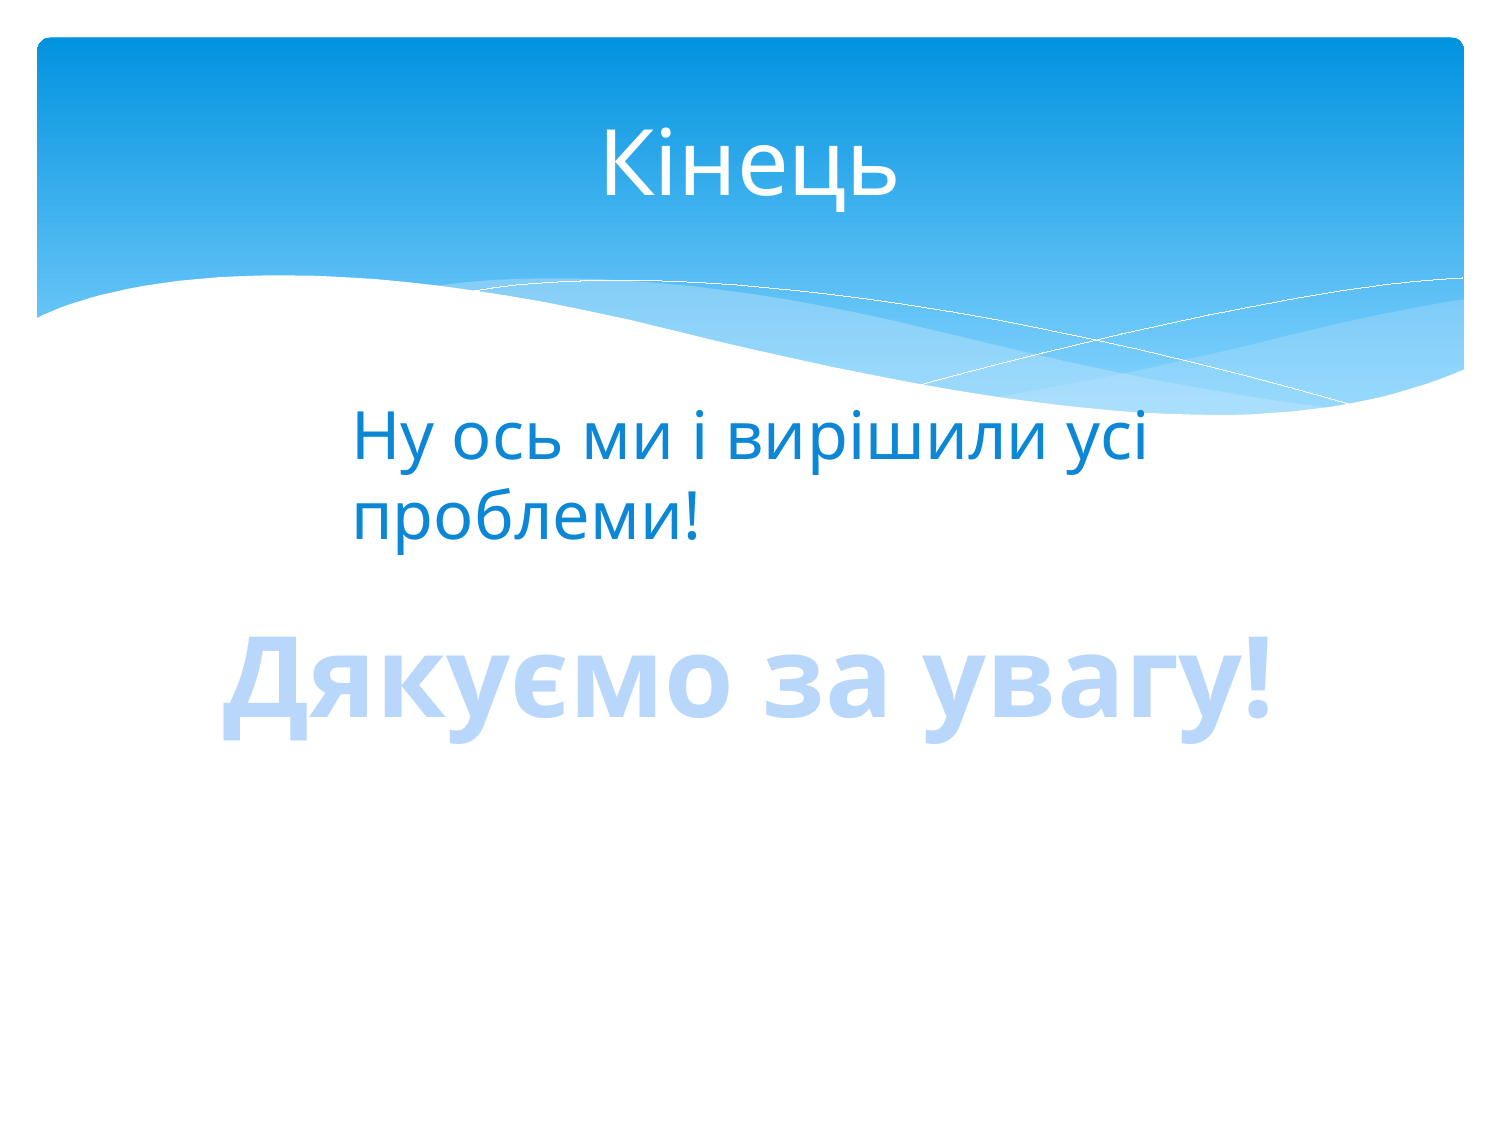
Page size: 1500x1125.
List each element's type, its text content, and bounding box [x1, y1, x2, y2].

text_box Дякуємо за увагу! [208, 597, 1291, 748]
text_box Ну ось ми і вирішили усі проблеми! [336, 385, 1240, 560]
title Кінець [75, 55, 1425, 261]
